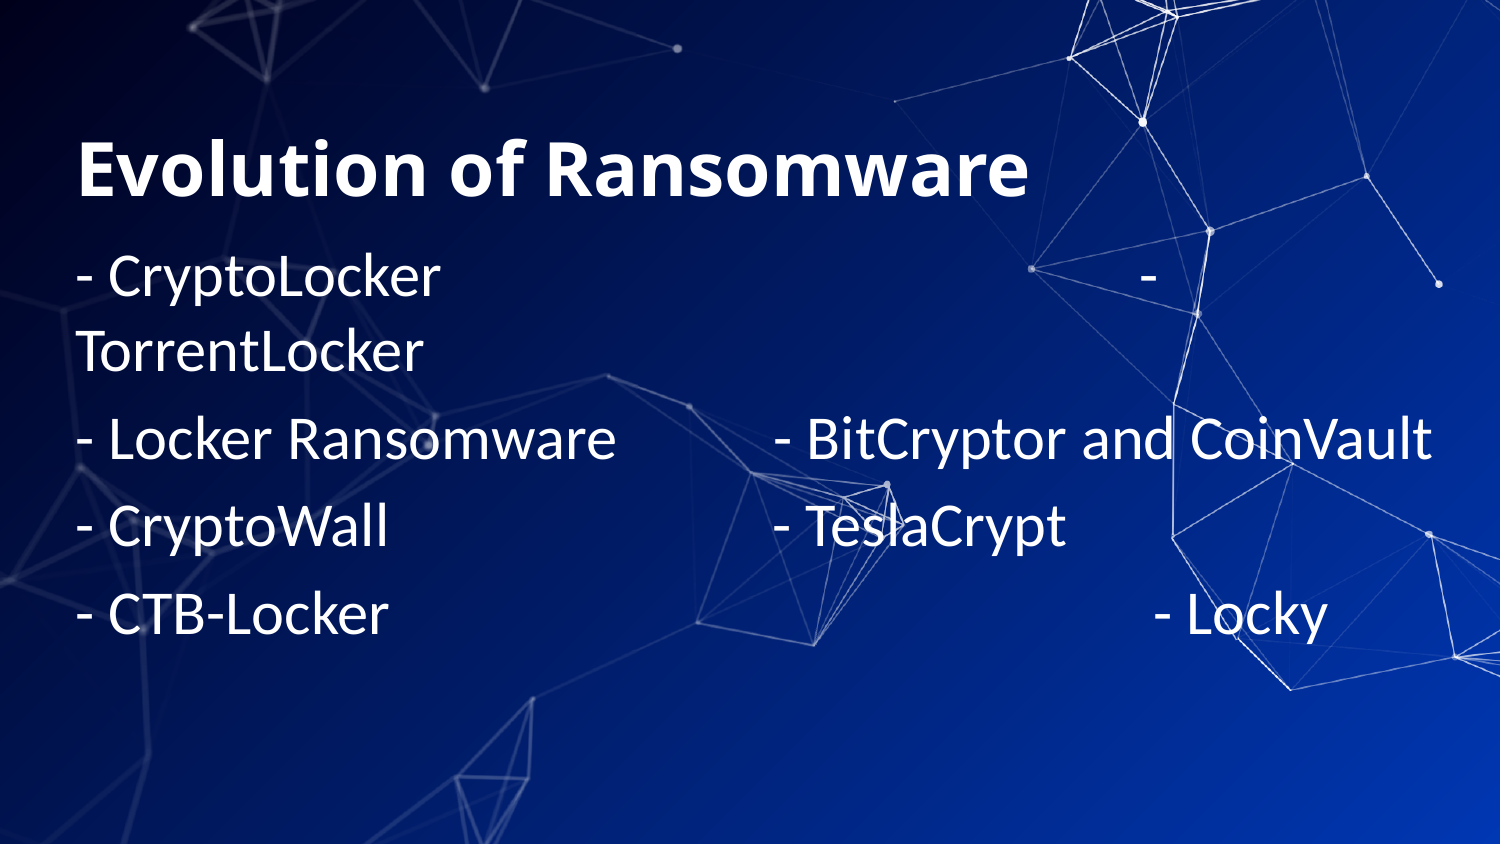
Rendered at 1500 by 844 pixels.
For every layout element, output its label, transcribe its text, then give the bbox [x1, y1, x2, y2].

title Evolution of Ransomware [75, 71, 1064, 212]
list - CryptoLocker - TorrentLocker - Locker Ransomware - BitCryptor and CoinVault - CryptoWall - TeslaCrypt - CTB-Locker - Locky [75, 234, 1454, 751]
picture [0, 0, 1500, 844]
